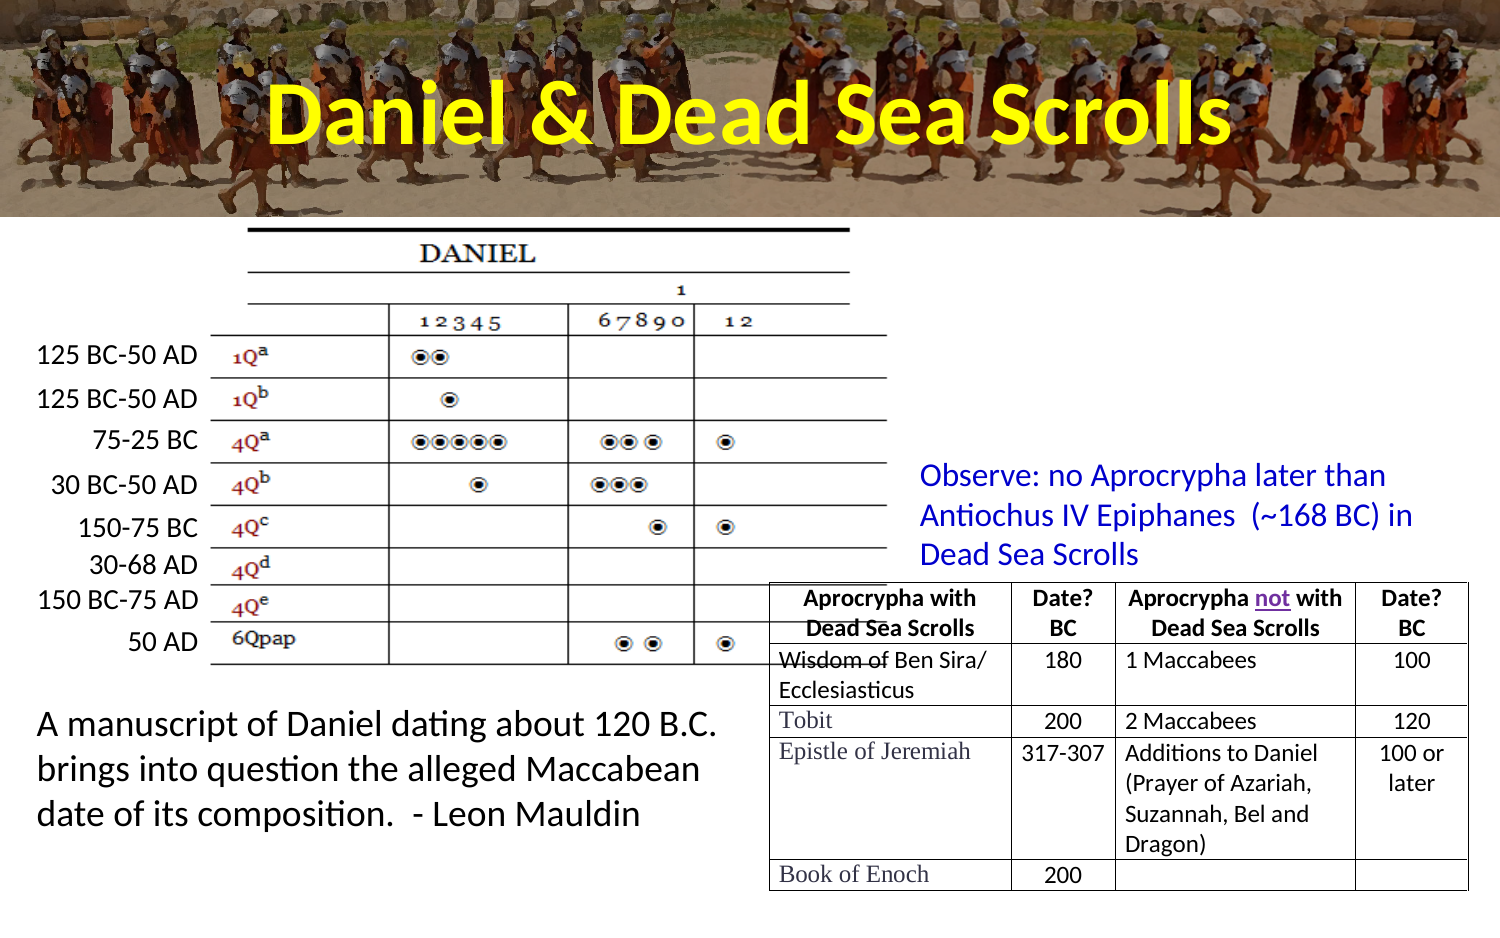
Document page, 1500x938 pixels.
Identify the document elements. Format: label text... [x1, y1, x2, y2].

text_box 50 AD [112, 623, 192, 665]
text_box 30-68 AD [74, 537, 192, 573]
text_box A manuscript of Daniel dating about 120 B.C. brings into question the alleged Maccabean date of its composition. - Leon Mauldin [21, 691, 763, 842]
text_box 150 BC-75 AD [22, 573, 192, 623]
picture [197, 224, 1500, 937]
text_box 125 BC-50 AD [21, 372, 192, 422]
text_box 75-25 BC [77, 413, 192, 457]
title Daniel & Dead Sea Scrolls [0, 0, 1500, 217]
text_box 150-75 BC [62, 501, 192, 552]
text_box 125 BC-50 AD [21, 328, 192, 372]
text_box Observe: no Aprocrypha later than Antiochus IV Epiphanes (~168 BC) in Dead Sea Scrolls [910, 445, 1455, 580]
text_box 30 BC-50 AD [35, 457, 192, 508]
